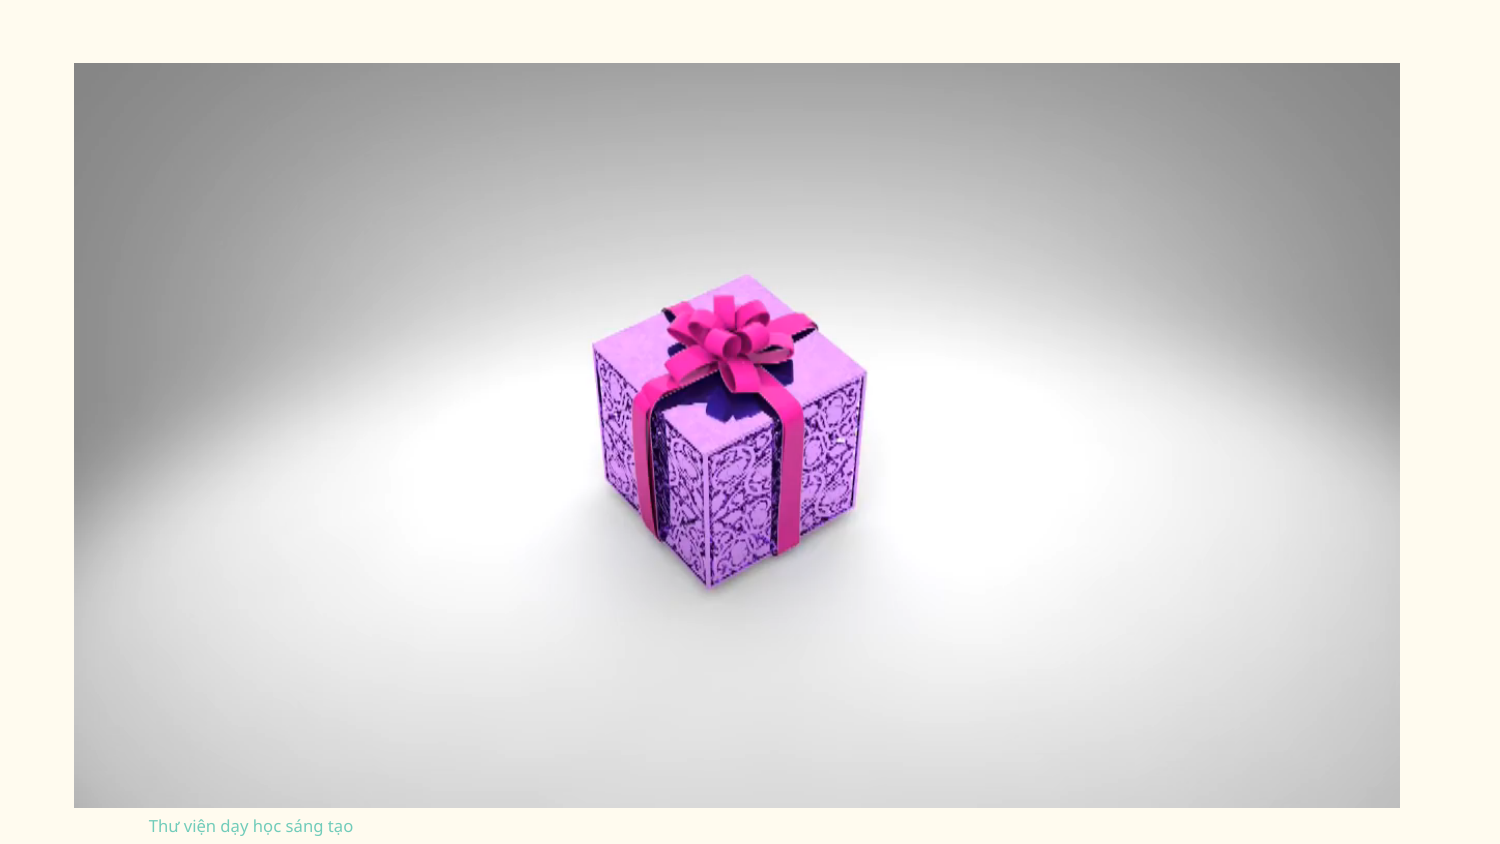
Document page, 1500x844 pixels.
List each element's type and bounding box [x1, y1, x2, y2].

list [73, 62, 1401, 809]
